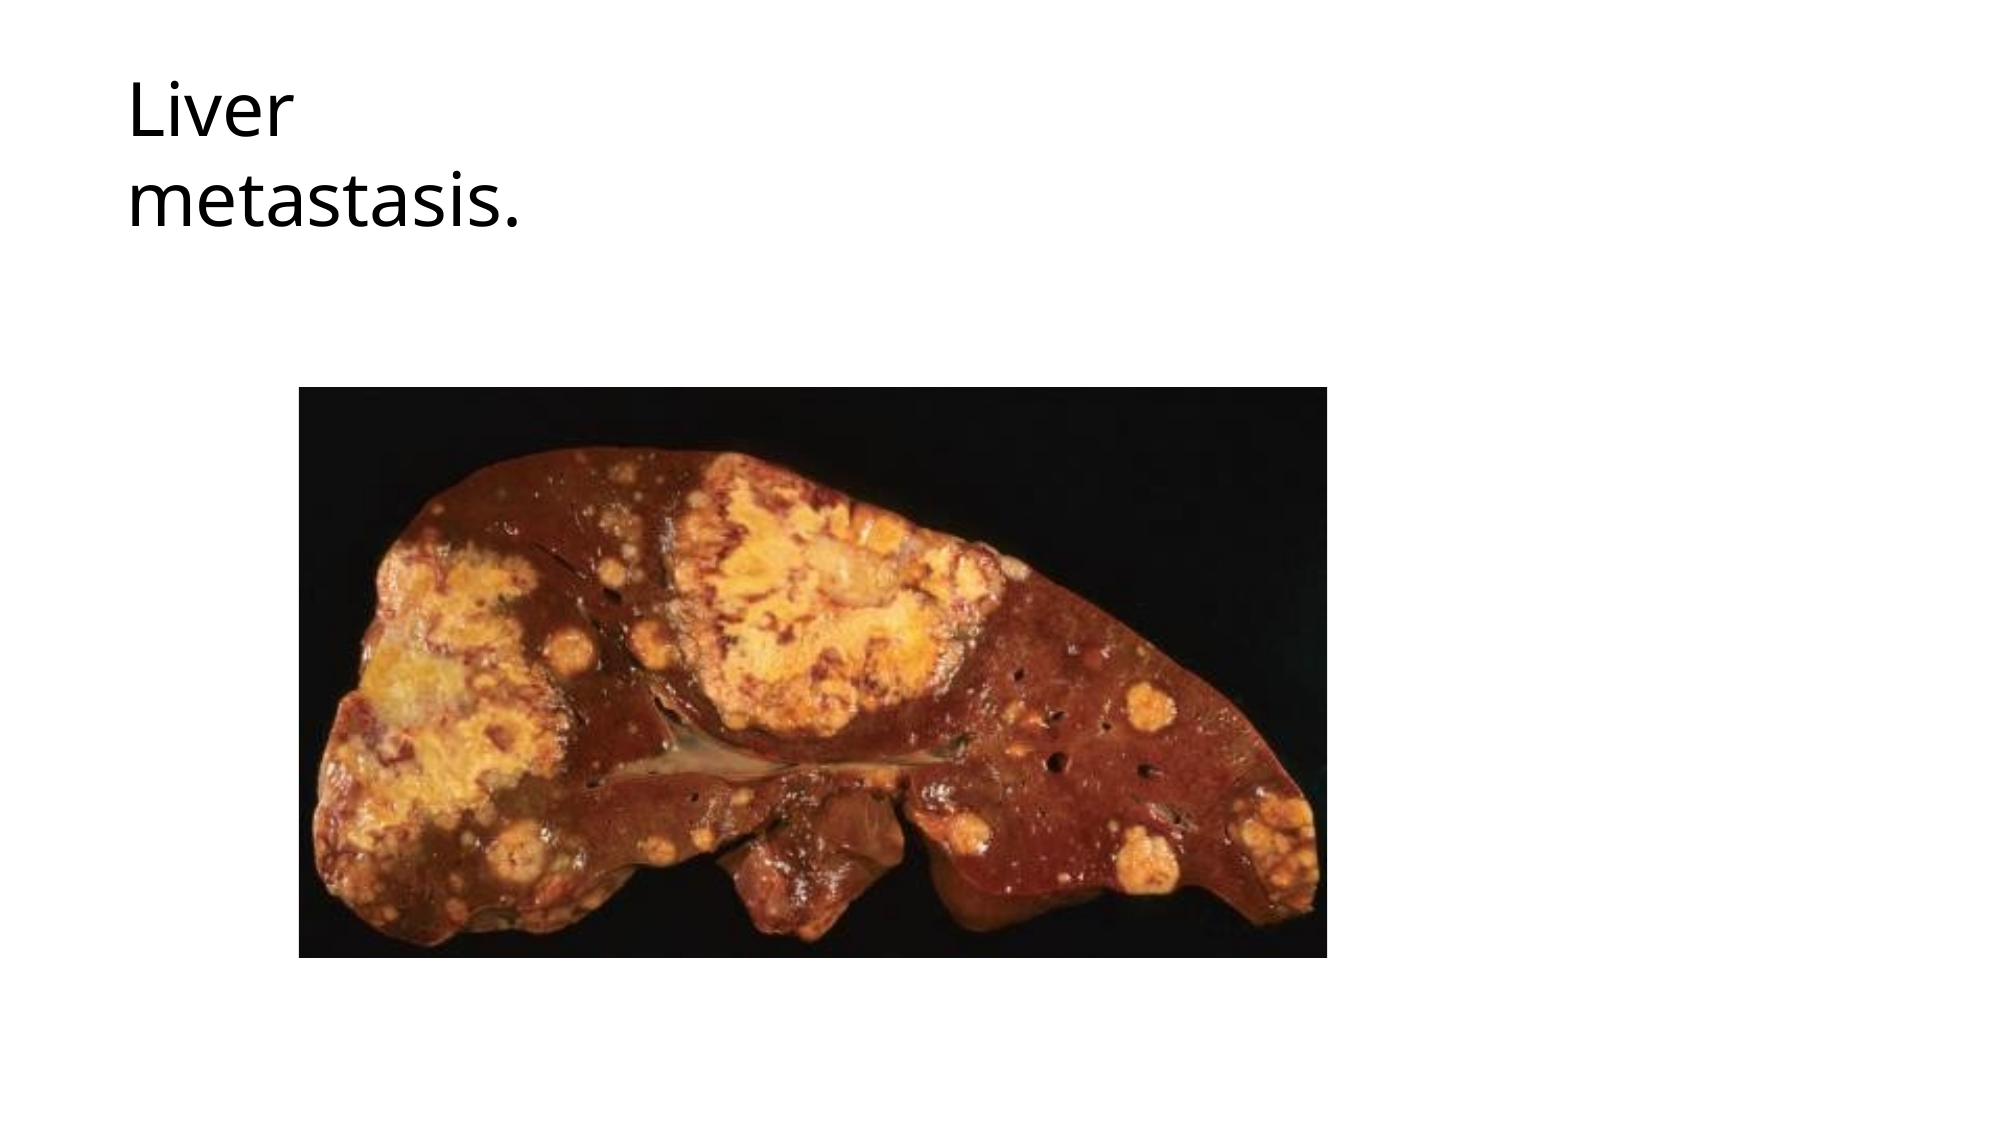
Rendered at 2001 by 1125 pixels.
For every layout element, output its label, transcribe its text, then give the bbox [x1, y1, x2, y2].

title Liver metastasis. [124, 55, 699, 246]
text_box [298, 387, 1328, 958]
